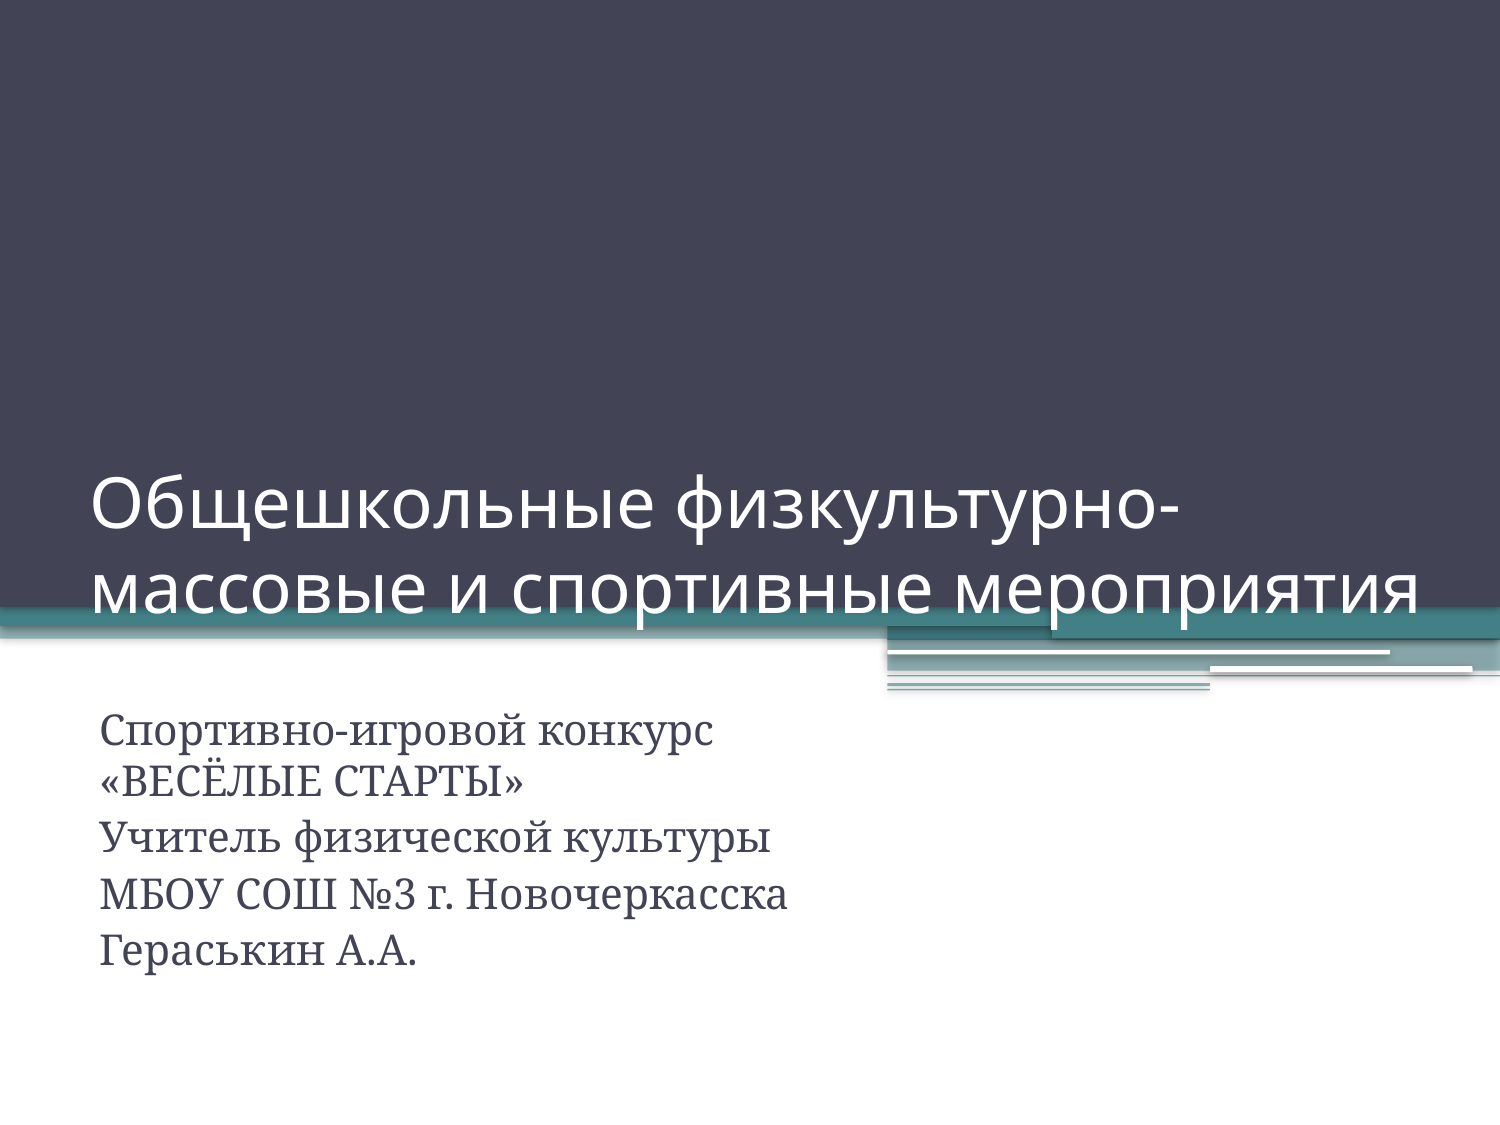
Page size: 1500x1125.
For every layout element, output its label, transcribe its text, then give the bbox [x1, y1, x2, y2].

title Общешкольные физкультурно-массовые и спортивные мероприятия [75, 394, 1463, 636]
subtitle Спортивно-игровой конкурс «ВЕСЁЛЫЕ СТАРТЫ» Учитель физической культуры МБОУ СОШ №3 г. Новочеркасска Гераськин А.А. [75, 639, 888, 988]
